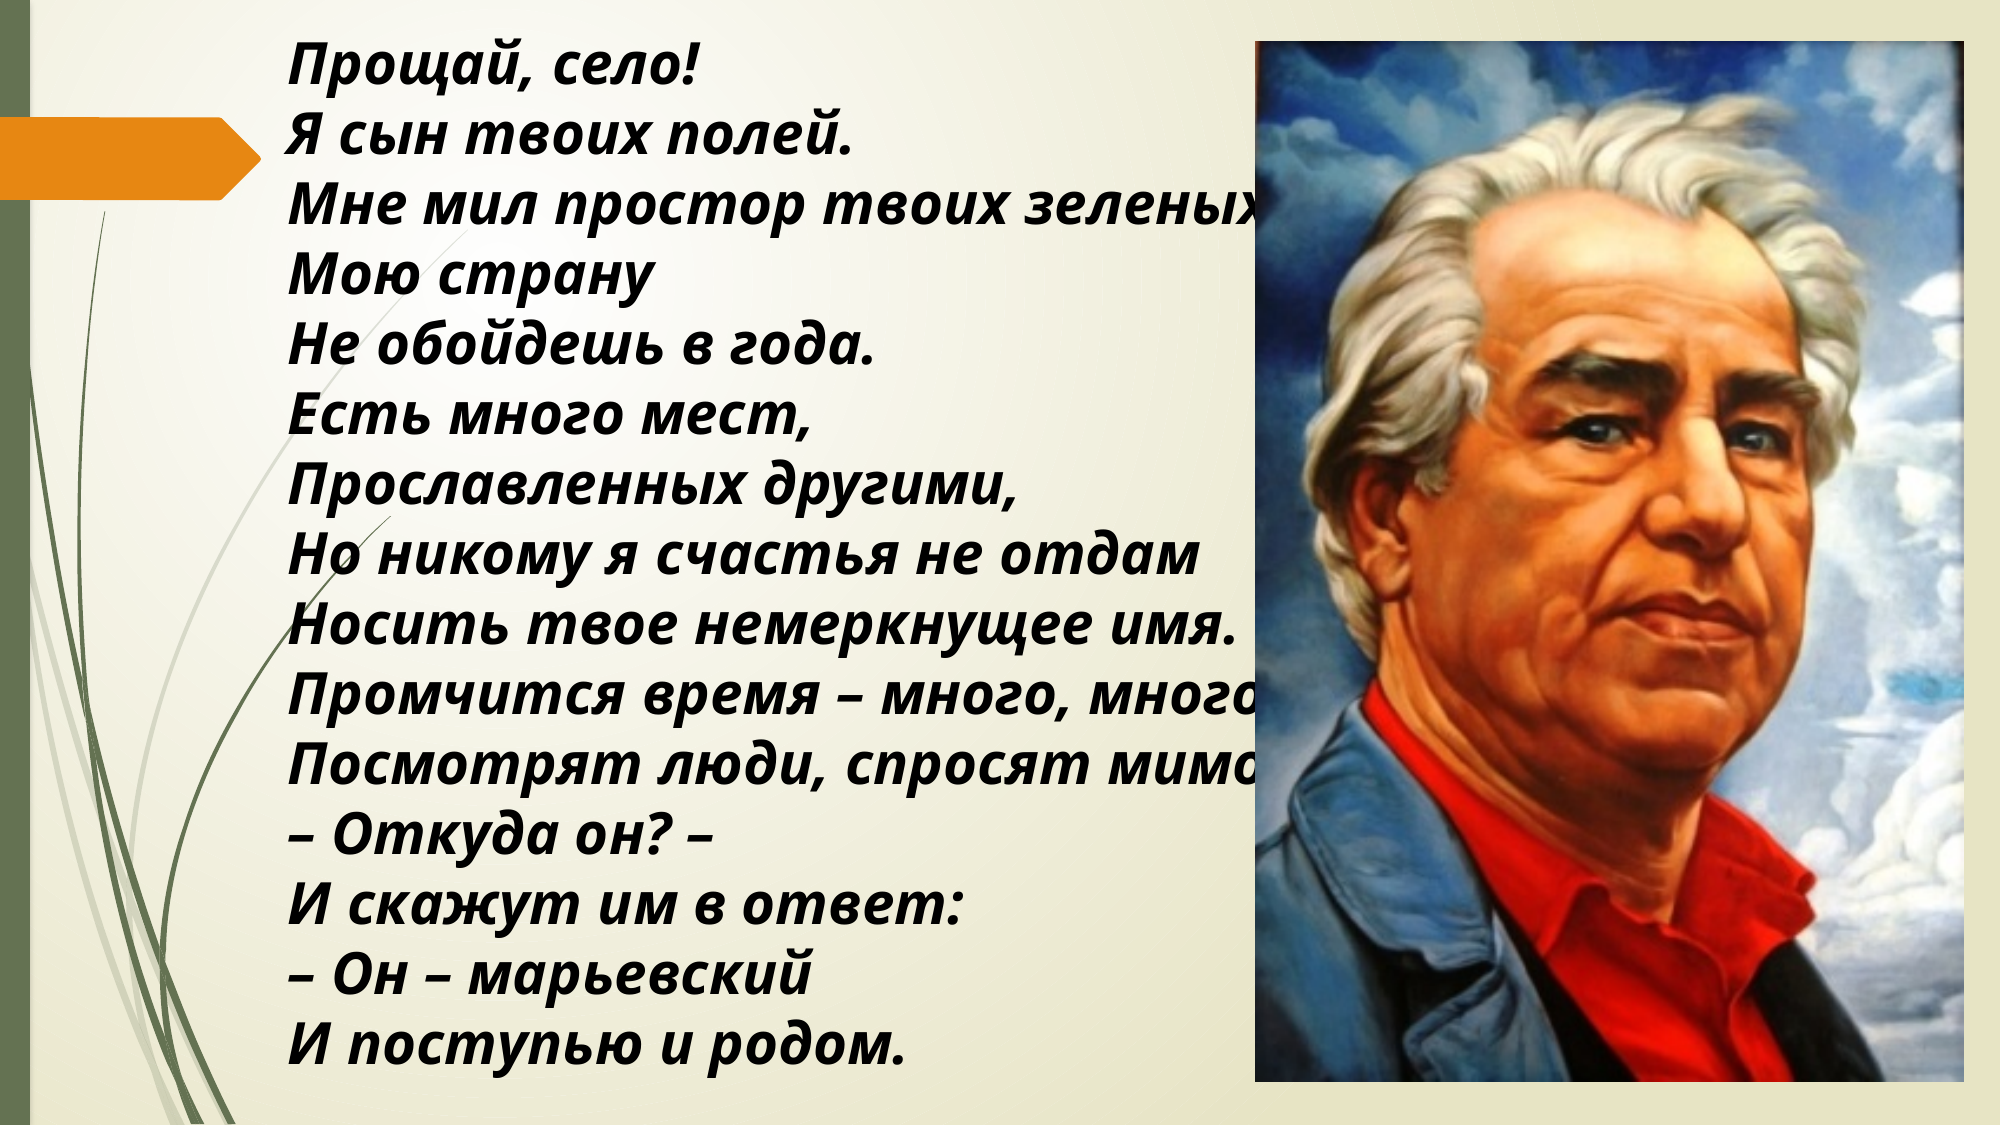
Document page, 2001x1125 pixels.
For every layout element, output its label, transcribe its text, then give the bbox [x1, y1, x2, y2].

title Прощай, село! Я сын твоих полей. Мне мил простор твоих зеленых пашен… Мою страну Не обойдешь в года. Есть много мест, Прославленных другими, Но никому я счастья не отдам Носить твое немеркнущее имя. Промчится время – много, много лет Посмотрят люди, спросят мимоходом: – Откуда он? – И скажут им в ответ: – Он – марьевский И поступью и родом. [272, 18, 1888, 1109]
picture [1254, 41, 1965, 1082]
